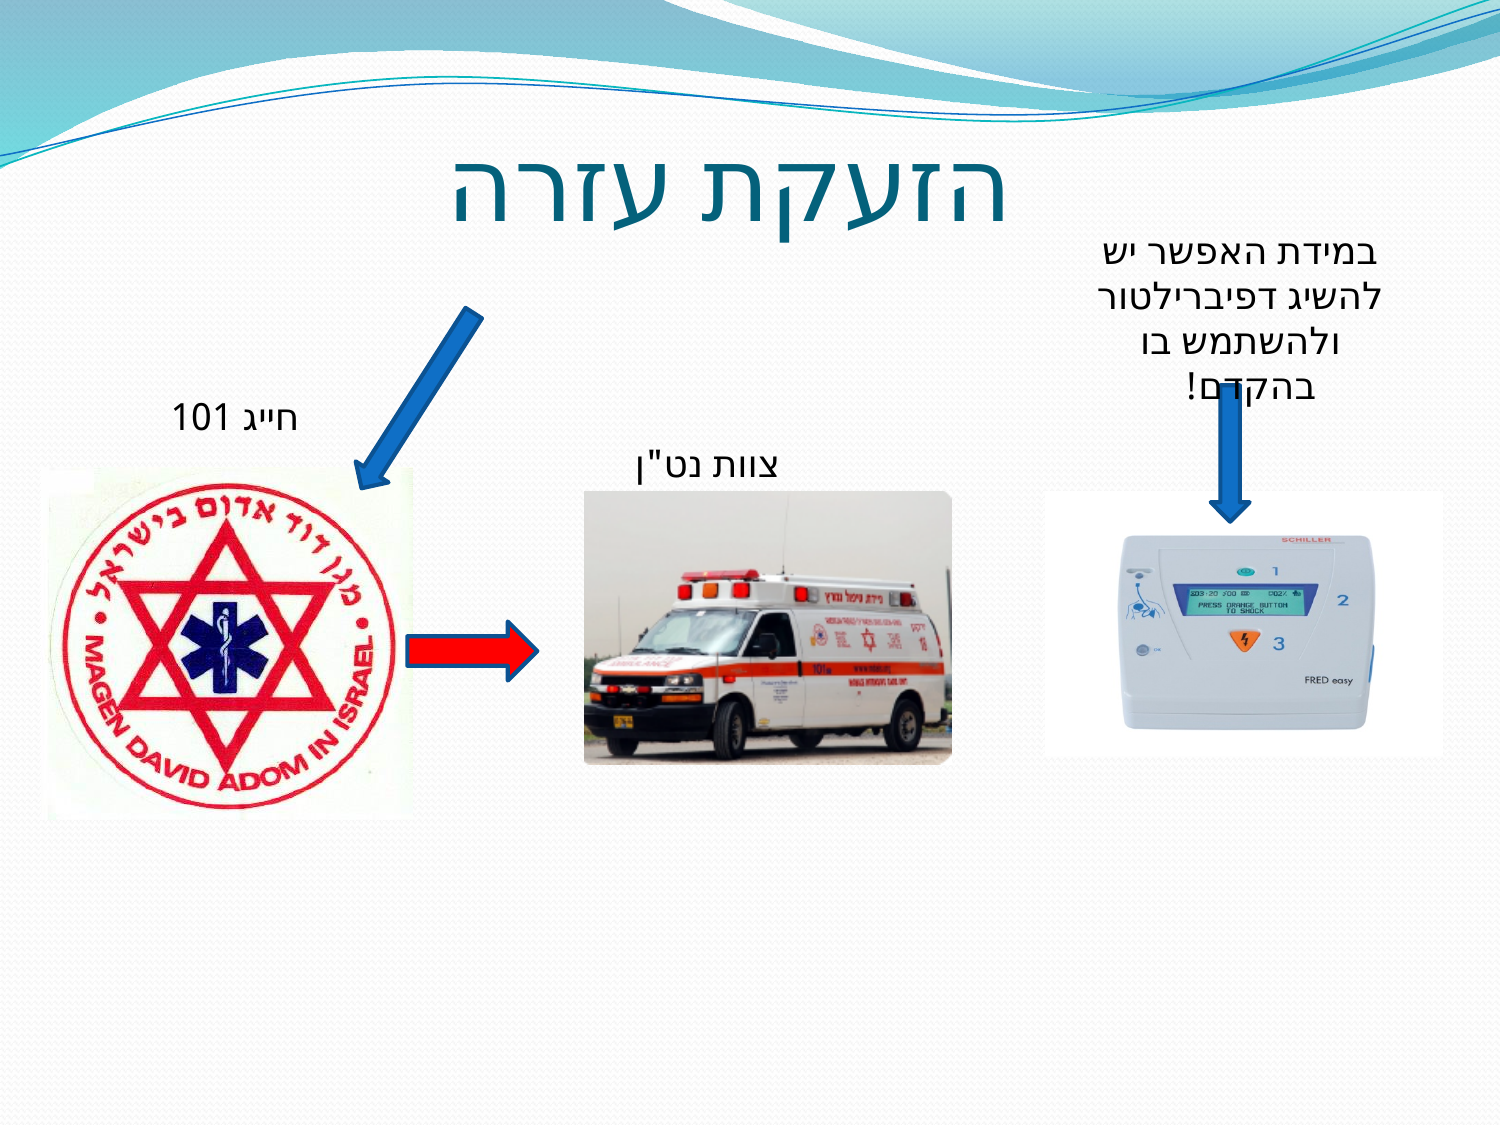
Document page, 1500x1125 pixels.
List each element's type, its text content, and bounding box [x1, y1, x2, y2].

title הזעקת עזרה [41, 54, 1392, 243]
text_box חייג 101 [123, 385, 337, 445]
text_box [420, 619, 540, 683]
text_box [353, 305, 484, 466]
picture [1045, 491, 1444, 757]
picture [40, 467, 413, 820]
text_box צוות נט"ן [620, 432, 833, 490]
text_box במידת האפשר יש להשיג דפיברילטור ולהשתמש בו בהקדם! [1068, 219, 1412, 415]
text_box [1218, 415, 1242, 490]
picture [584, 491, 952, 766]
